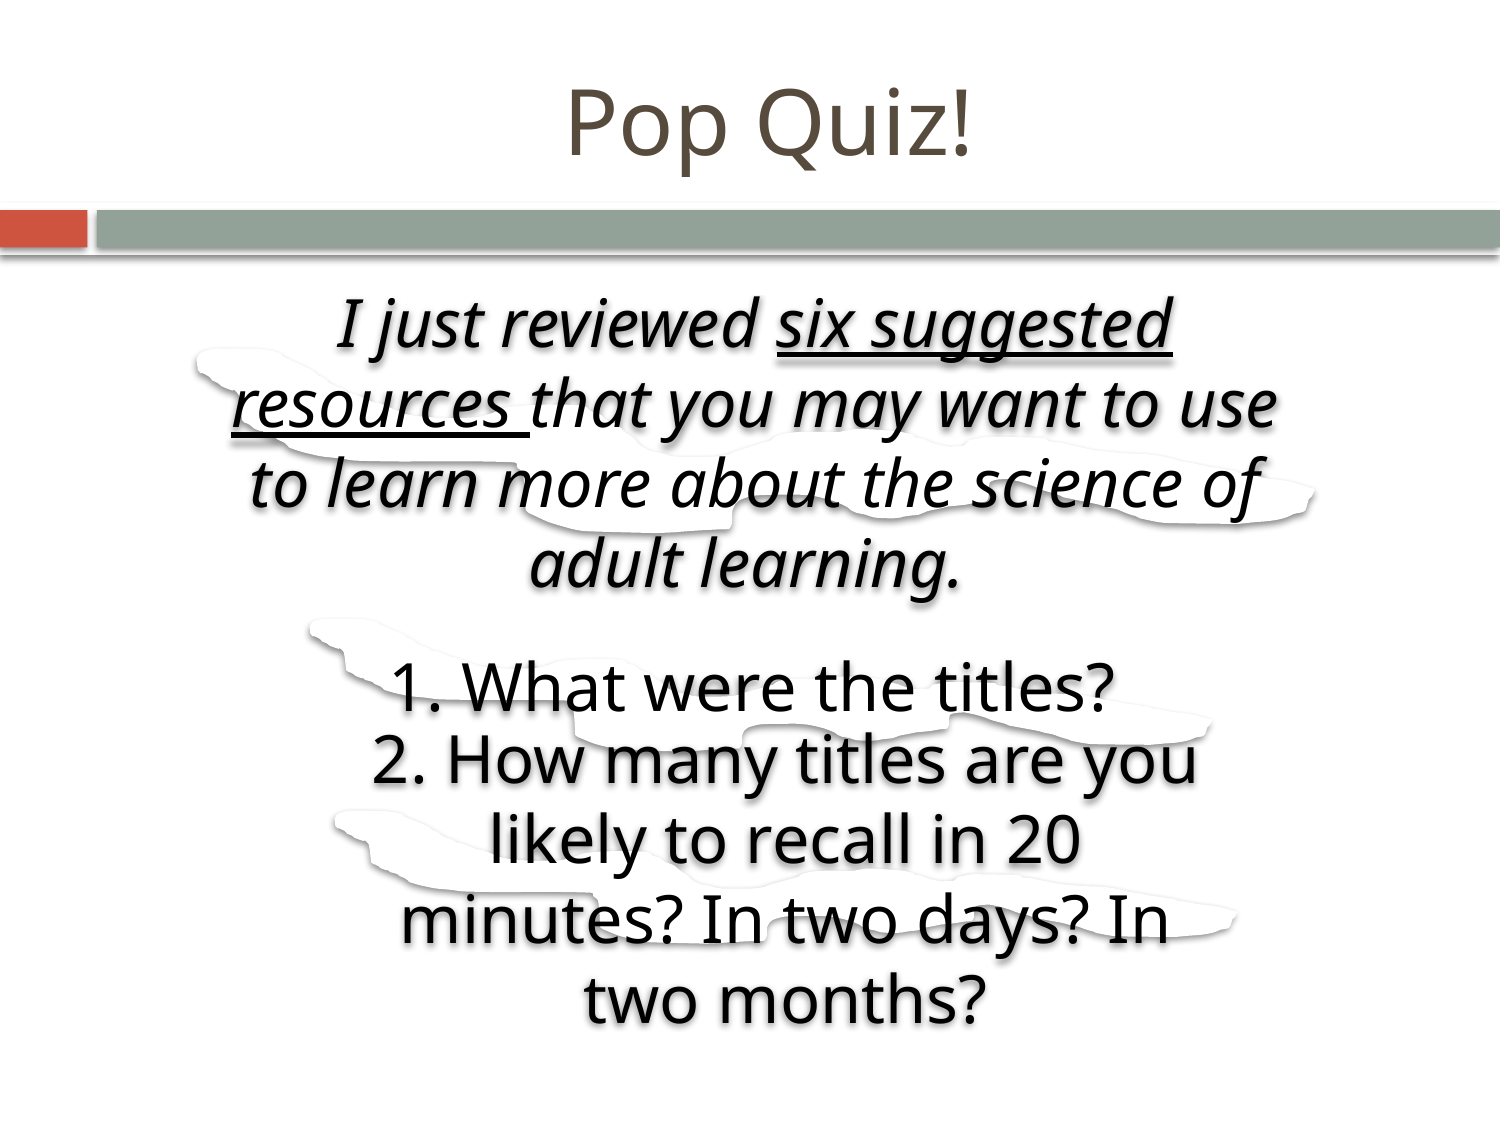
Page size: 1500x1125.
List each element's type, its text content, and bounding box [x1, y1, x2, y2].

text_box 1. What were the titles? [308, 617, 1214, 753]
text_box I just reviewed six suggested resources that you may want to use to learn more about the science of adult learning. [195, 347, 1316, 534]
text_box 2. How many titles are you likely to recall in 20 minutes? In two days? In two months? [333, 809, 1239, 945]
title Pop Quiz! [99, 37, 1438, 200]
